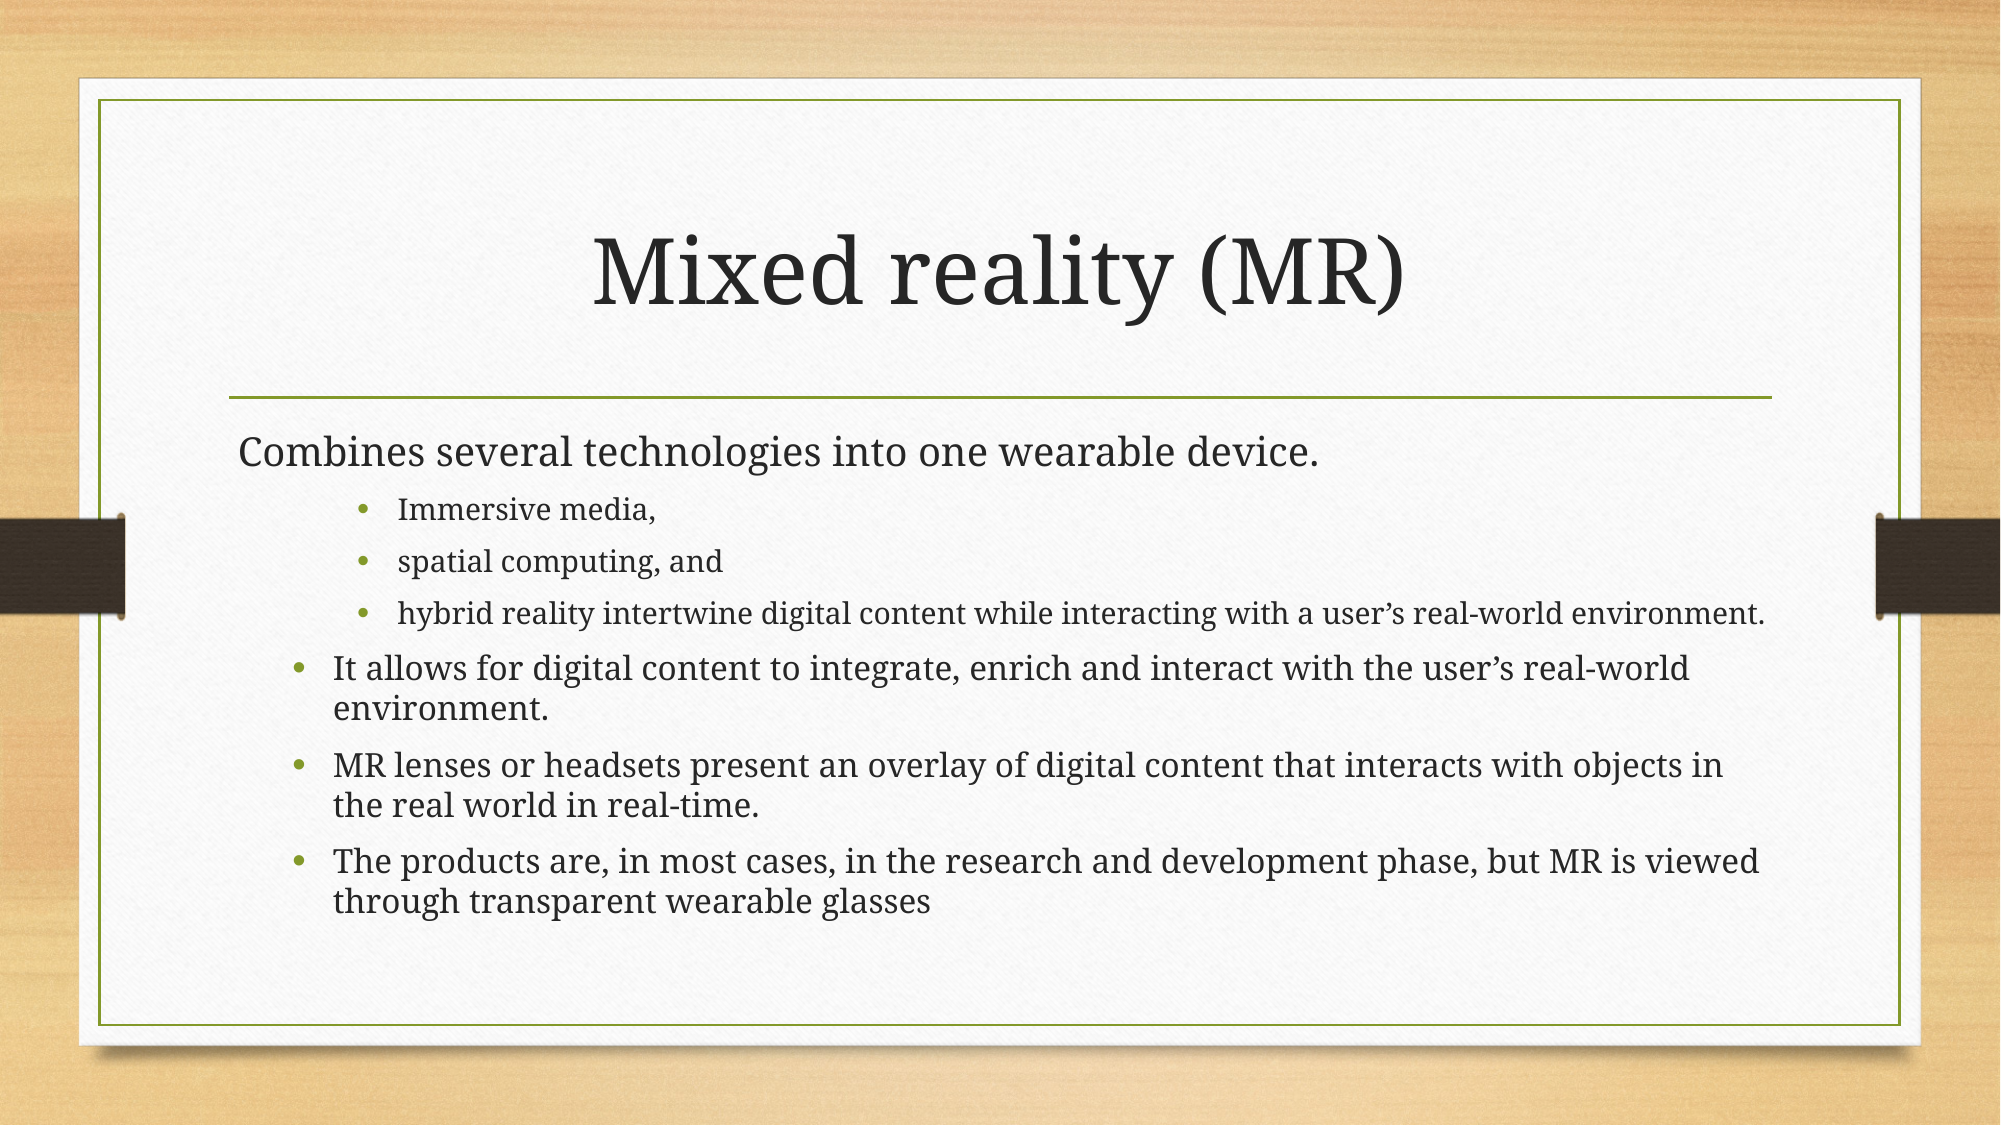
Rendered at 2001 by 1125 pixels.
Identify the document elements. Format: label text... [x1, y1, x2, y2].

picture [0, 0, 2001, 1125]
list Combines several technologies into one wearable device. Immersive media, spatial computing, and hybrid reality intertwine digital content while interacting with a user’s real-world environment. It allows for digital content to integrate, enrich and interact with the user’s real-world environment. MR lenses or headsets present an overlay of digital content that interacts with objects in the real world in real-time. The products are, in most cases, in the research and development phase, but MR is viewed through transparent wearable glasses [212, 419, 1788, 964]
title Mixed reality (MR) [212, 161, 1788, 375]
